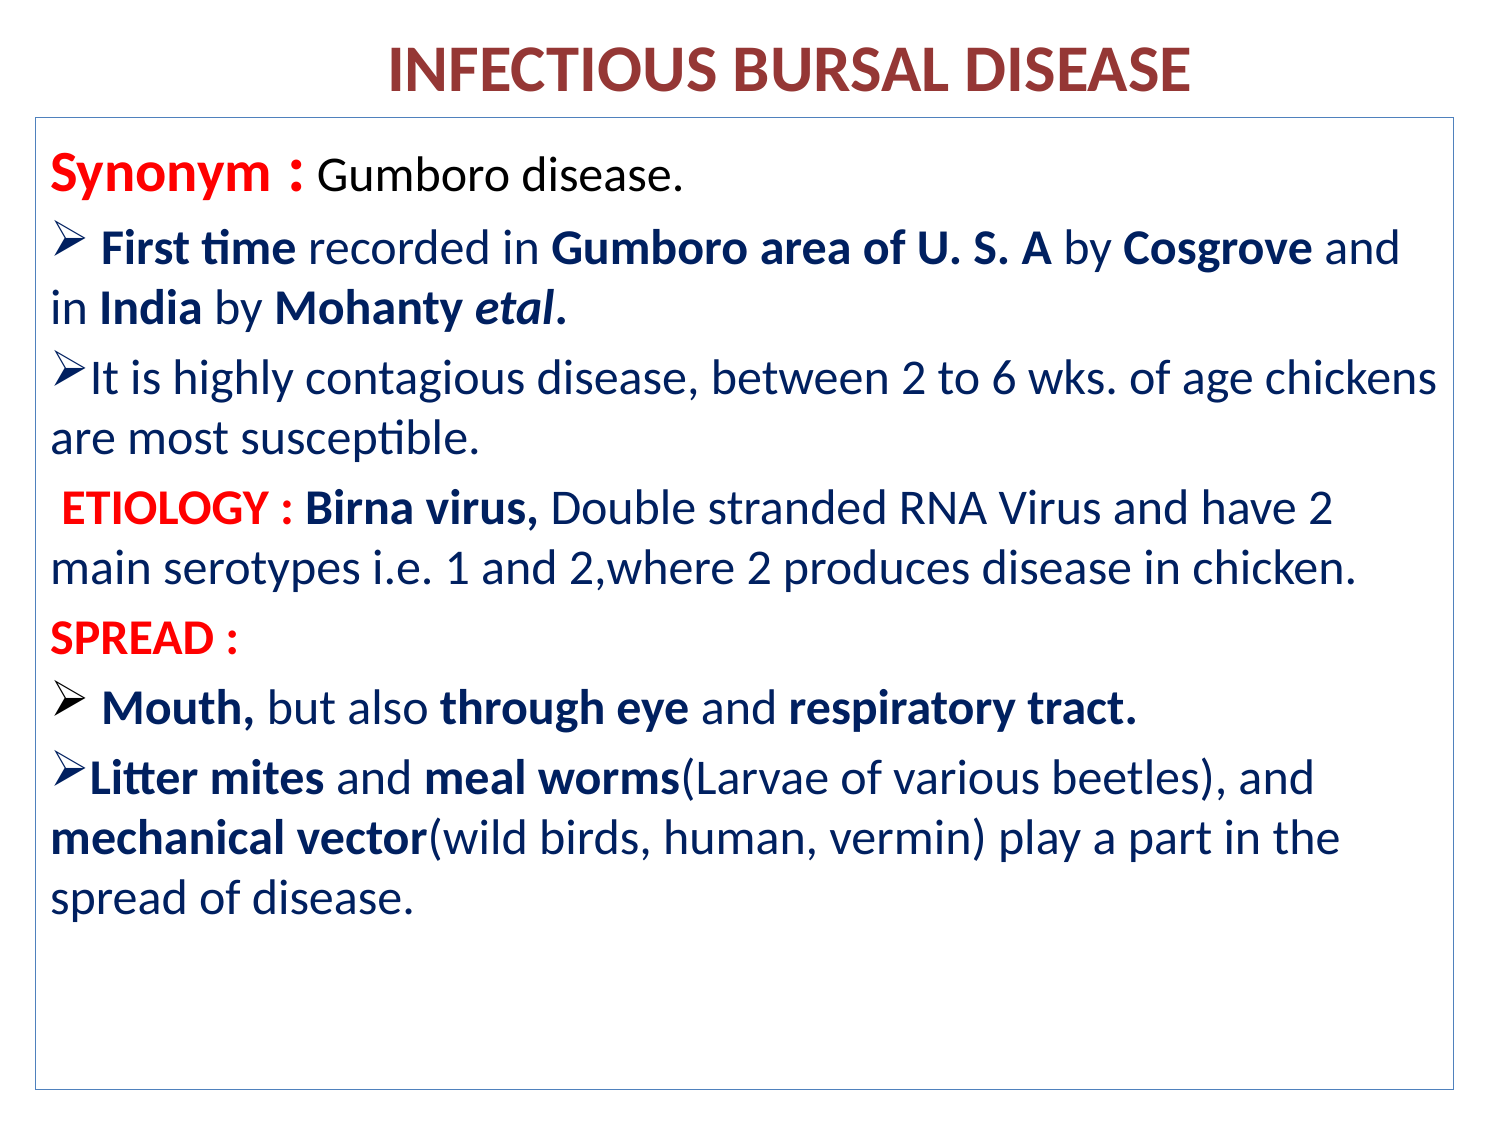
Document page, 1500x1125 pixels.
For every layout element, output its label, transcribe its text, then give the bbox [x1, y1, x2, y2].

title INFECTIOUS BURSAL DISEASE [152, 35, 1428, 94]
subtitle Synonym : Gumboro disease. First time recorded in Gumboro area of U. S. A by Cosgrove and in India by Mohanty etal. It is highly contagious disease, between 2 to 6 wks. of age chickens are most susceptible. ETIOLOGY : Birna virus, Double stranded RNA Virus and have 2 main serotypes i.e. 1 and 2,where 2 produces disease in chicken. SPREAD : Mouth, but also through eye and respiratory tract. Litter mites and meal worms(Larvae of various beetles), and mechanical vector(wild birds, human, vermin) play a part in the spread of disease. [35, 117, 1454, 1090]
